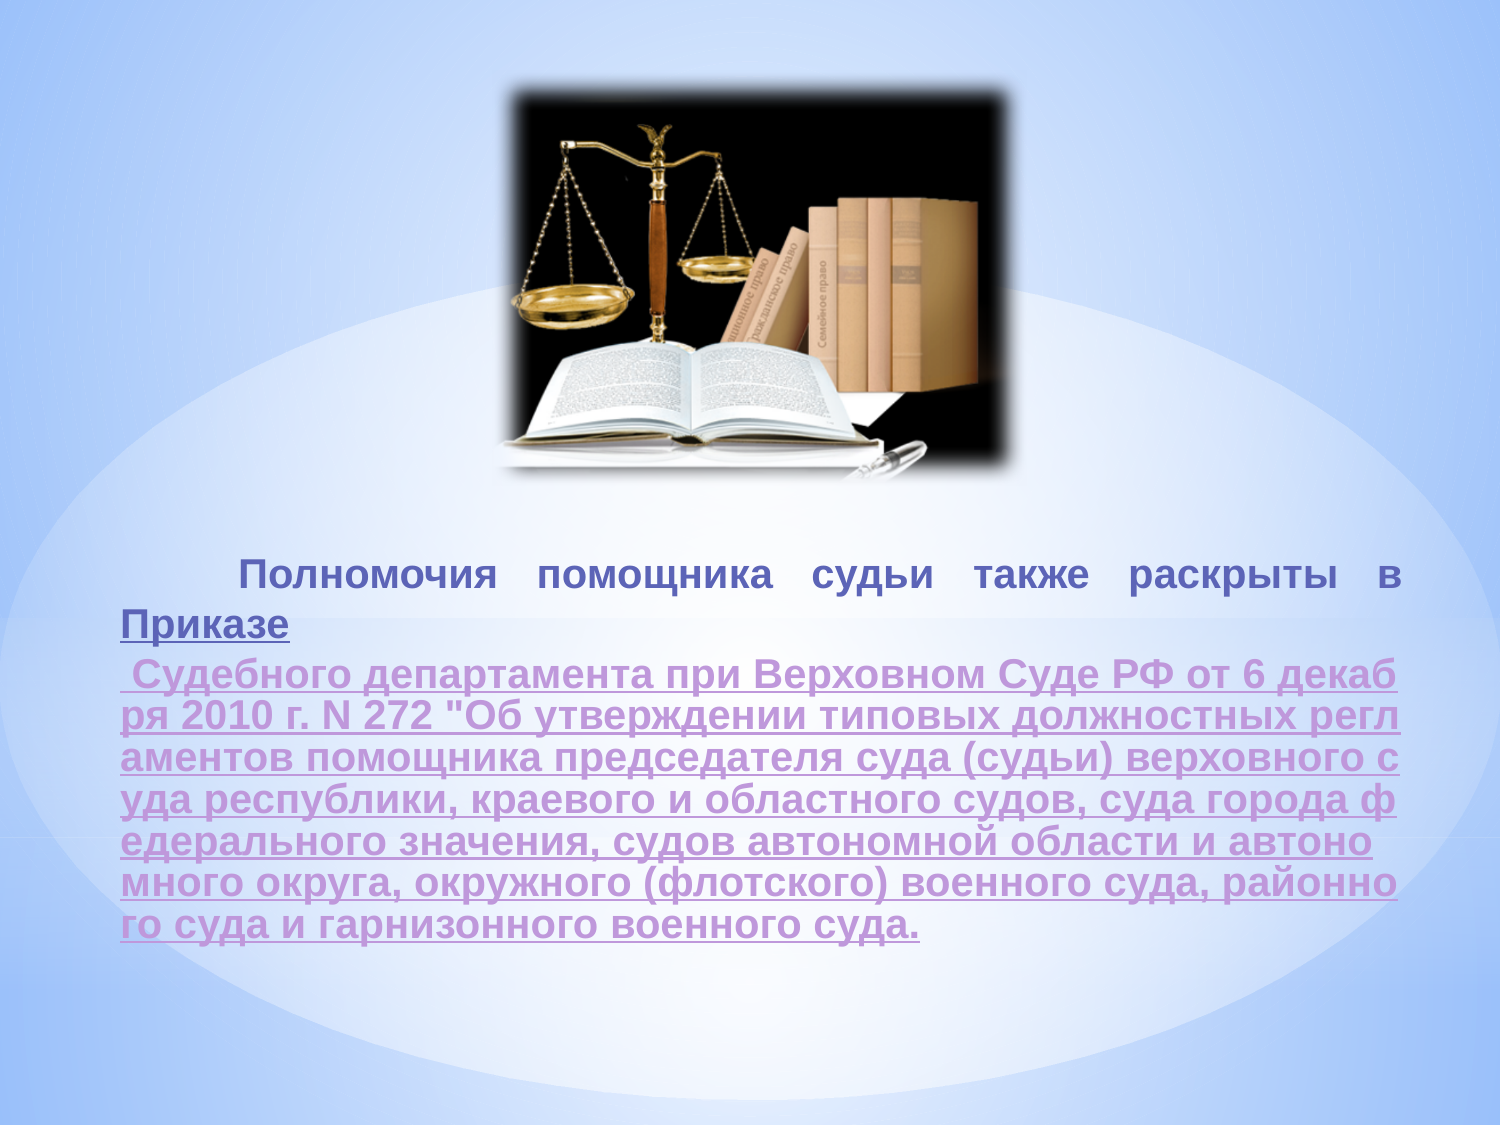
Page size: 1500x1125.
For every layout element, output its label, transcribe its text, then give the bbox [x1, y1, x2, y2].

text_box Полномочия помощника судьи также раскрыты в Приказе Судебного департамента при Верховном Суде РФ от 6 декабря 2010 г. N 272 "Об утверждении типовых должностных регламентов помощника председателя суда (судьи) верховного суда республики, краевого и областного судов, суда города федерального значения, судов автономной области и автономного округа, окружного (флотского) военного суда, районного суда и гарнизонного военного суда. [105, 539, 1418, 704]
picture [491, 70, 1027, 486]
